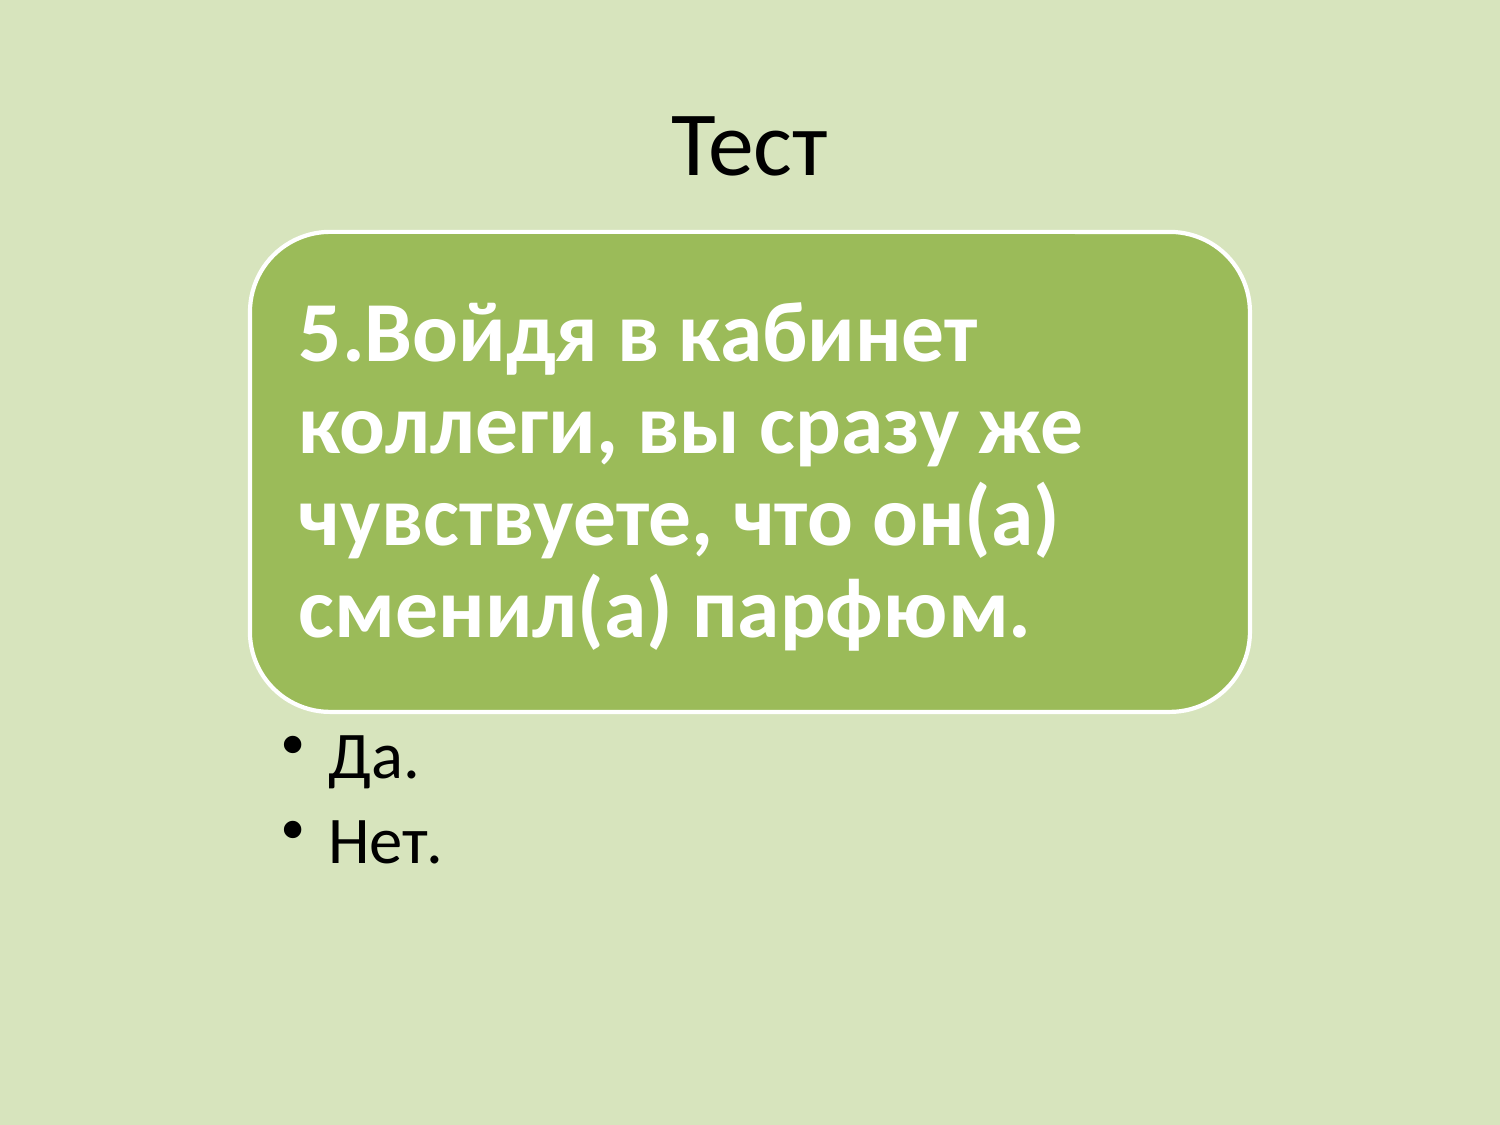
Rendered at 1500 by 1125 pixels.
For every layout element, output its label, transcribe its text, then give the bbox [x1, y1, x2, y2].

title Тест [75, 45, 1425, 233]
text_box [249, 228, 1251, 897]
